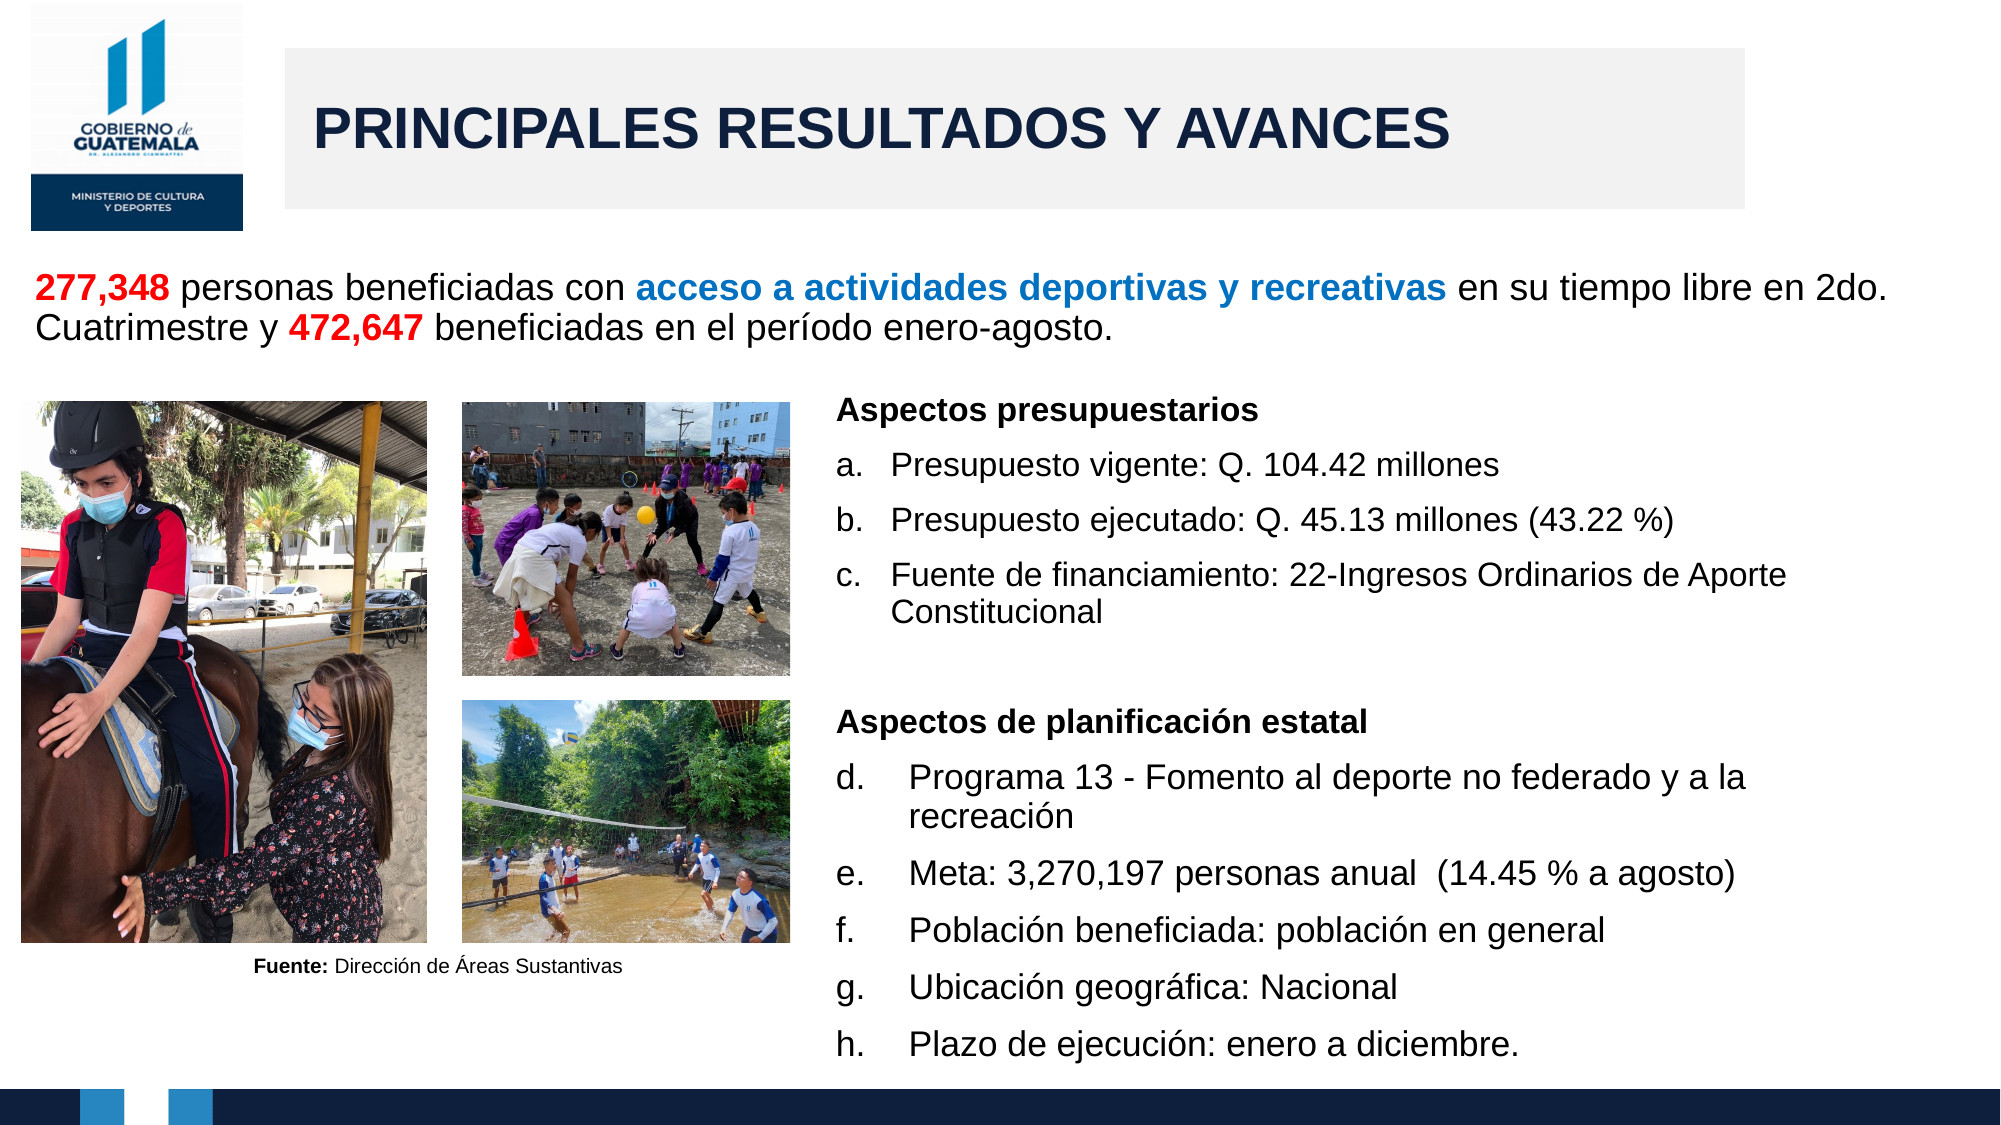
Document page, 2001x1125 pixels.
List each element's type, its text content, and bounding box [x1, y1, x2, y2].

text_box Aspectos presupuestarios Presupuesto vigente: Q. 104.42 millones Presupuesto ejecutado: Q. 45.13 millones (43.22 %) Fuente de financiamiento: 22-Ingresos Ordinarios de Aporte Constitucional Aspectos de planificación estatal Programa 13 - Fomento al deporte no federado y a la recreación Meta: 3,270,197 personas anual (14.45 % a agosto) Población beneficiada: población en general Ubicación geográfica: Nacional Plazo de ejecución: enero a diciembre. [820, 354, 1916, 1079]
picture [0, 0, 2001, 1125]
text_box PRINCIPALES RESULTADOS Y AVANCES [298, 74, 1602, 185]
text_box 277,348 personas beneficiadas con acceso a actividades deportivas y recreativas en su tiempo libre en 2do. Cuatrimestre y 472,647 beneficiadas en el período enero-agosto. Fuente: Dirección de Áreas Sustantivas [20, 260, 1953, 1059]
